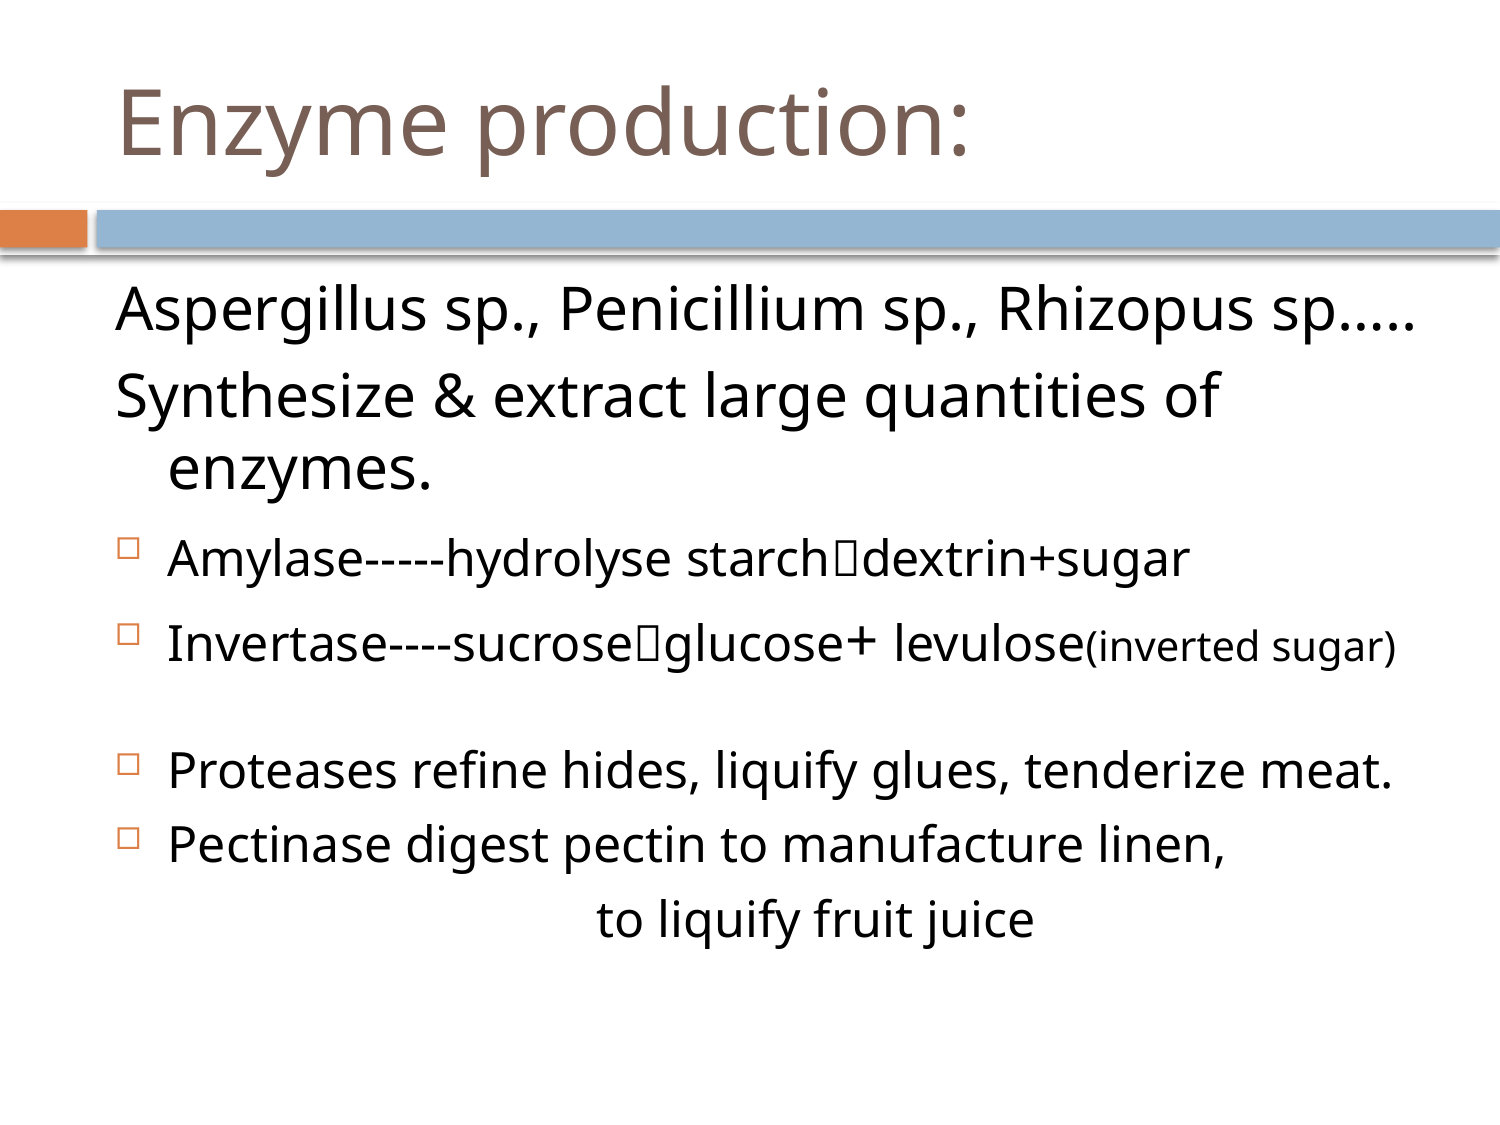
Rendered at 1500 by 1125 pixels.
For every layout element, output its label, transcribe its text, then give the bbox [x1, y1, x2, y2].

title Enzyme production: [100, 37, 1438, 200]
list Aspergillus sp., Penicillium sp., Rhizopus sp….. Synthesize & extract large quantities of enzymes. Amylase-----hydrolyse starchdextrin+sugar Invertase----sucroseglucose+ levulose(inverted sugar) Proteases refine hides, liquify glues, tenderize meat. Pectinase digest pectin to manufacture linen, to liquify fruit juice [100, 262, 1438, 1000]
